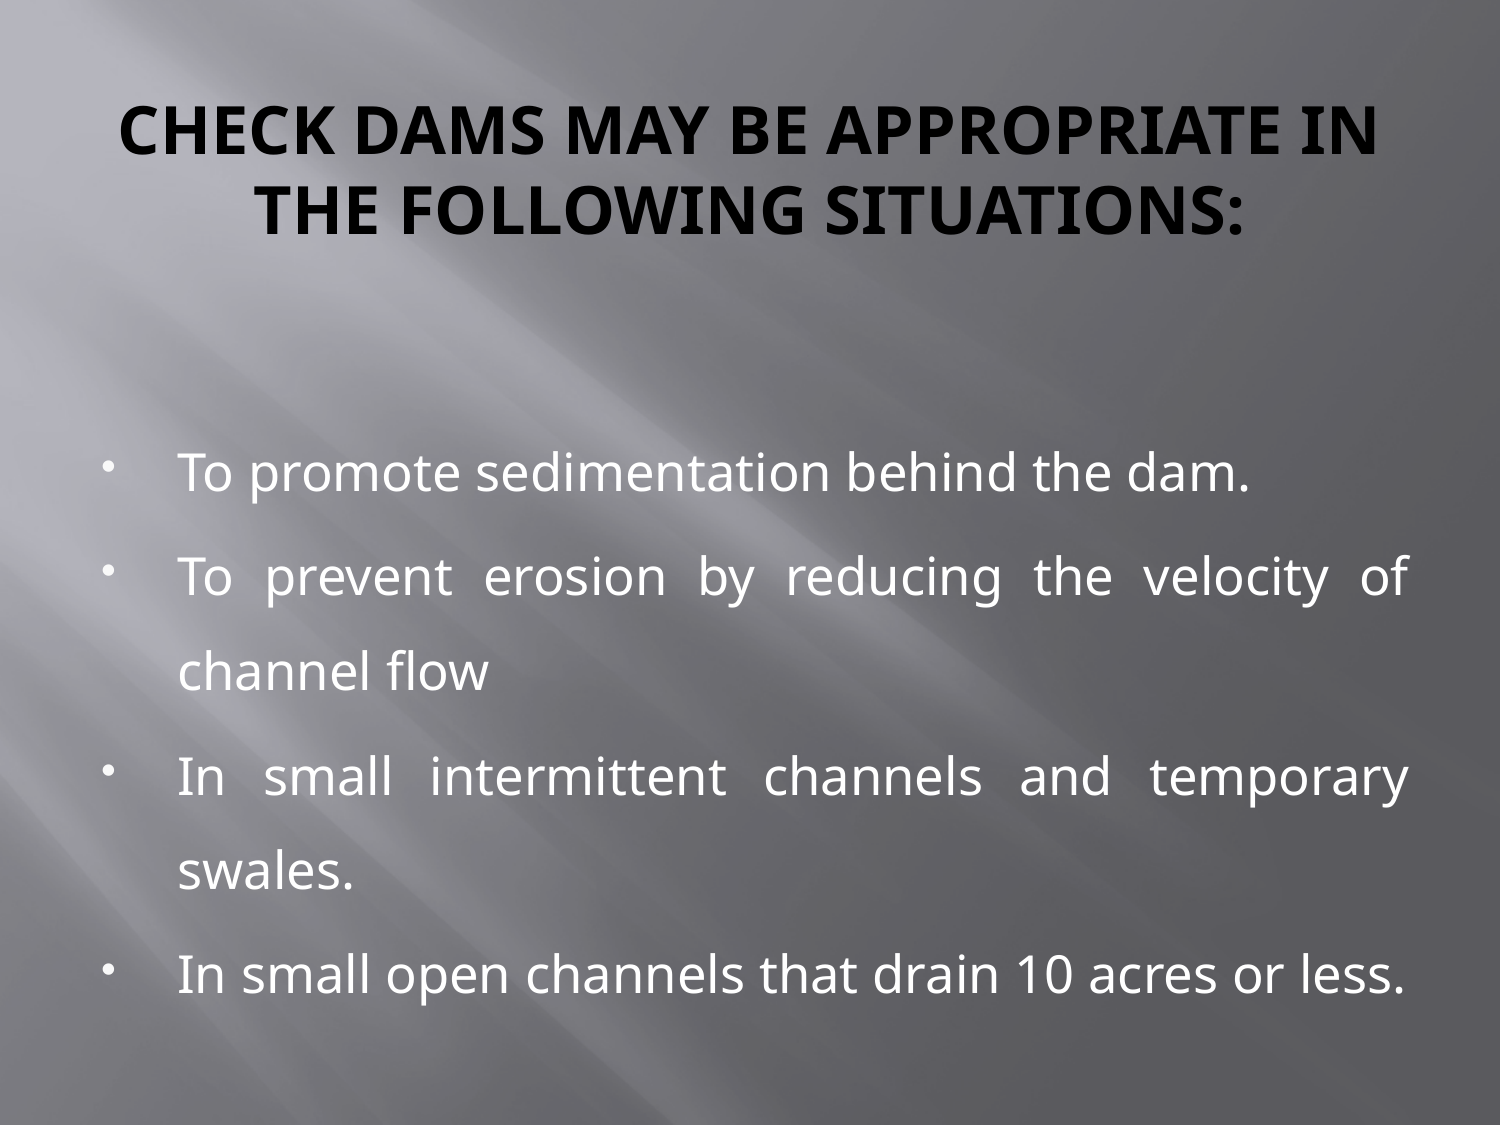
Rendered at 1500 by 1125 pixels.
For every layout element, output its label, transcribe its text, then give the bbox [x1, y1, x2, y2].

title CHECK DAMS MAY BE APPROPRIATE IN THE FOLLOWING SITUATIONS: [50, 75, 1450, 363]
list To promote sedimentation behind the dam. To prevent erosion by reducing the velocity of channel flow In small intermittent channels and temporary swales. In small open channels that drain 10 acres or less. [75, 399, 1425, 1025]
